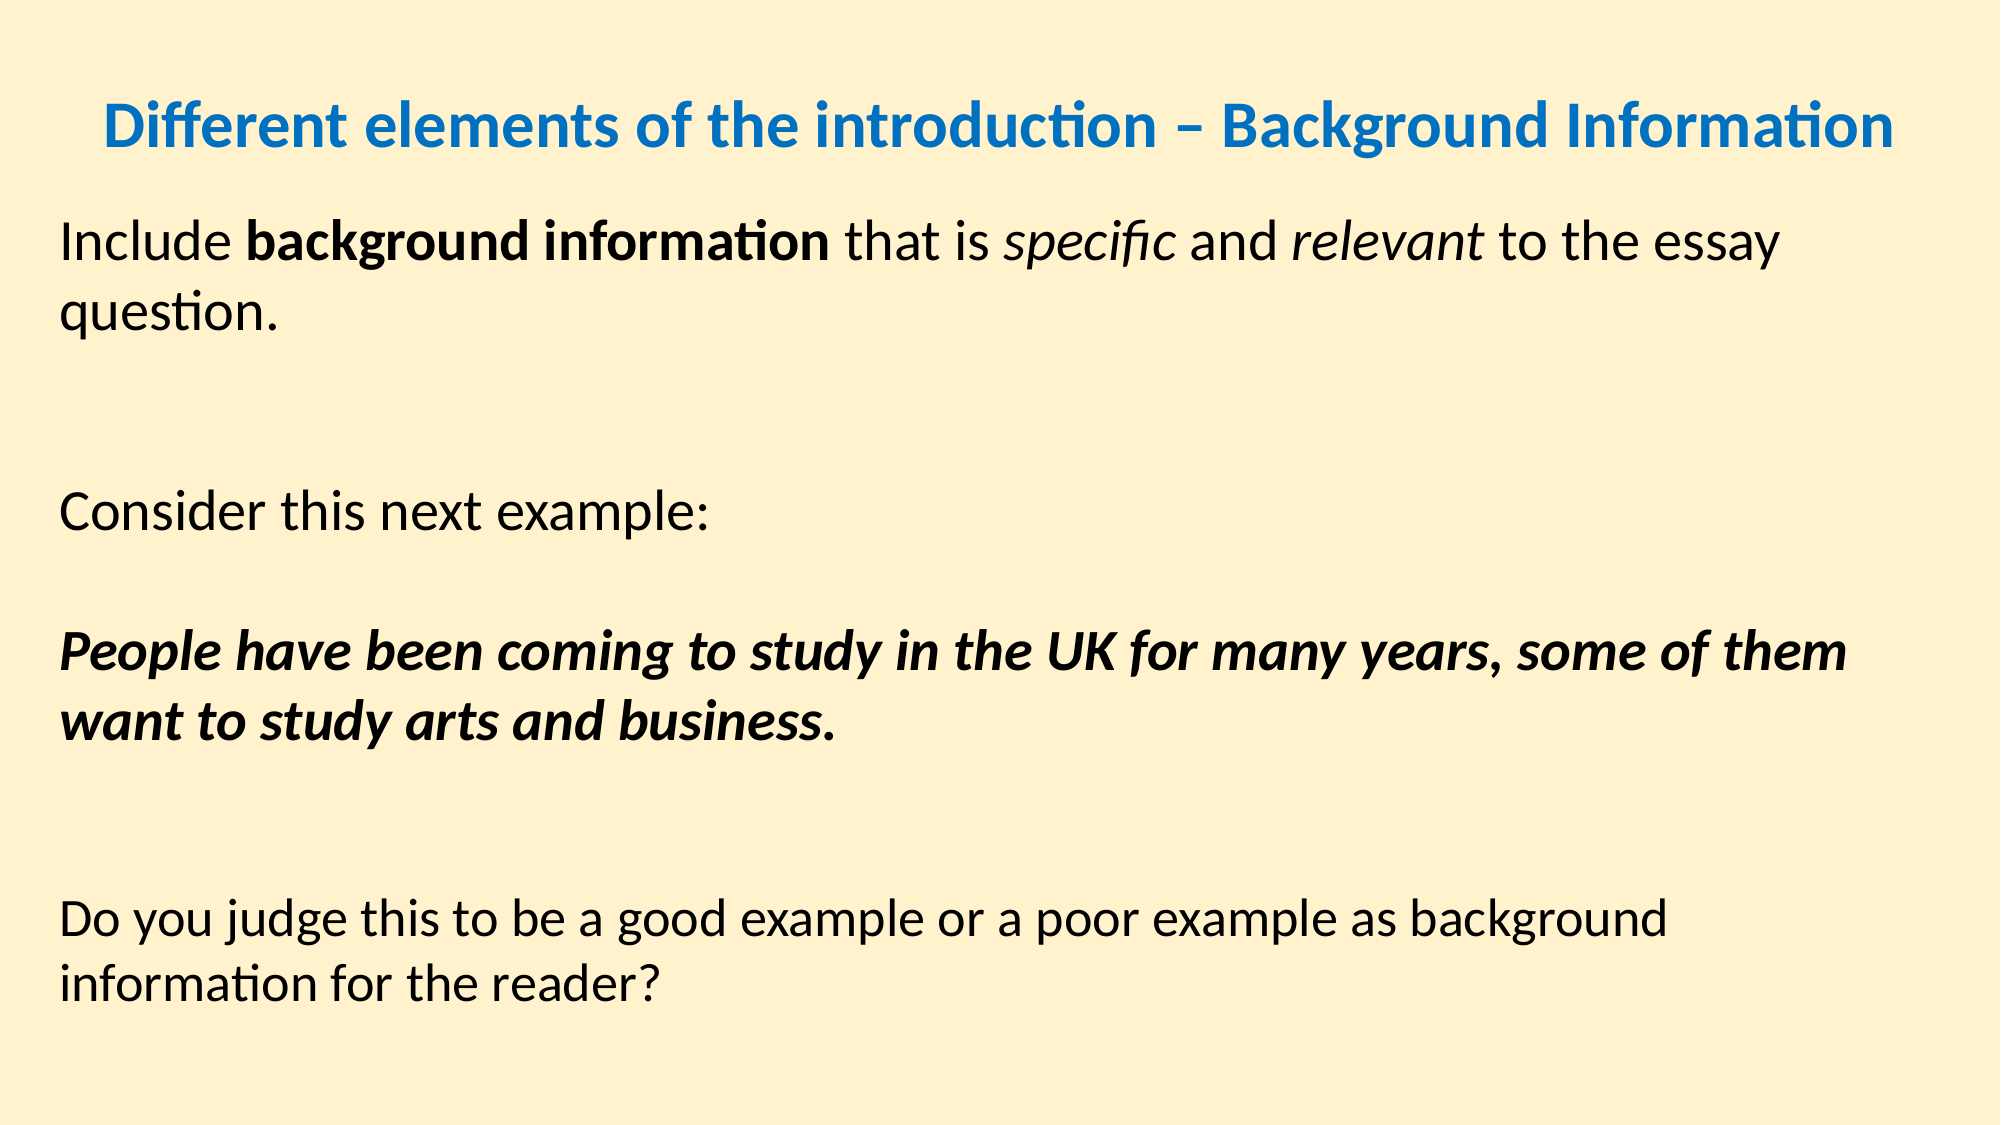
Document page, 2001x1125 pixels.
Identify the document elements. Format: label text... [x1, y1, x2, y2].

text_box Different elements of the introduction – Background Information [44, 73, 1956, 169]
text_box Include background information that is specific and relevant to the essay question. Consider this next example: People have been coming to study in the UK for many years, some of them want to study arts and business. Do you judge this to be a good example or a poor example as background information for the reader? [44, 195, 1956, 1020]
